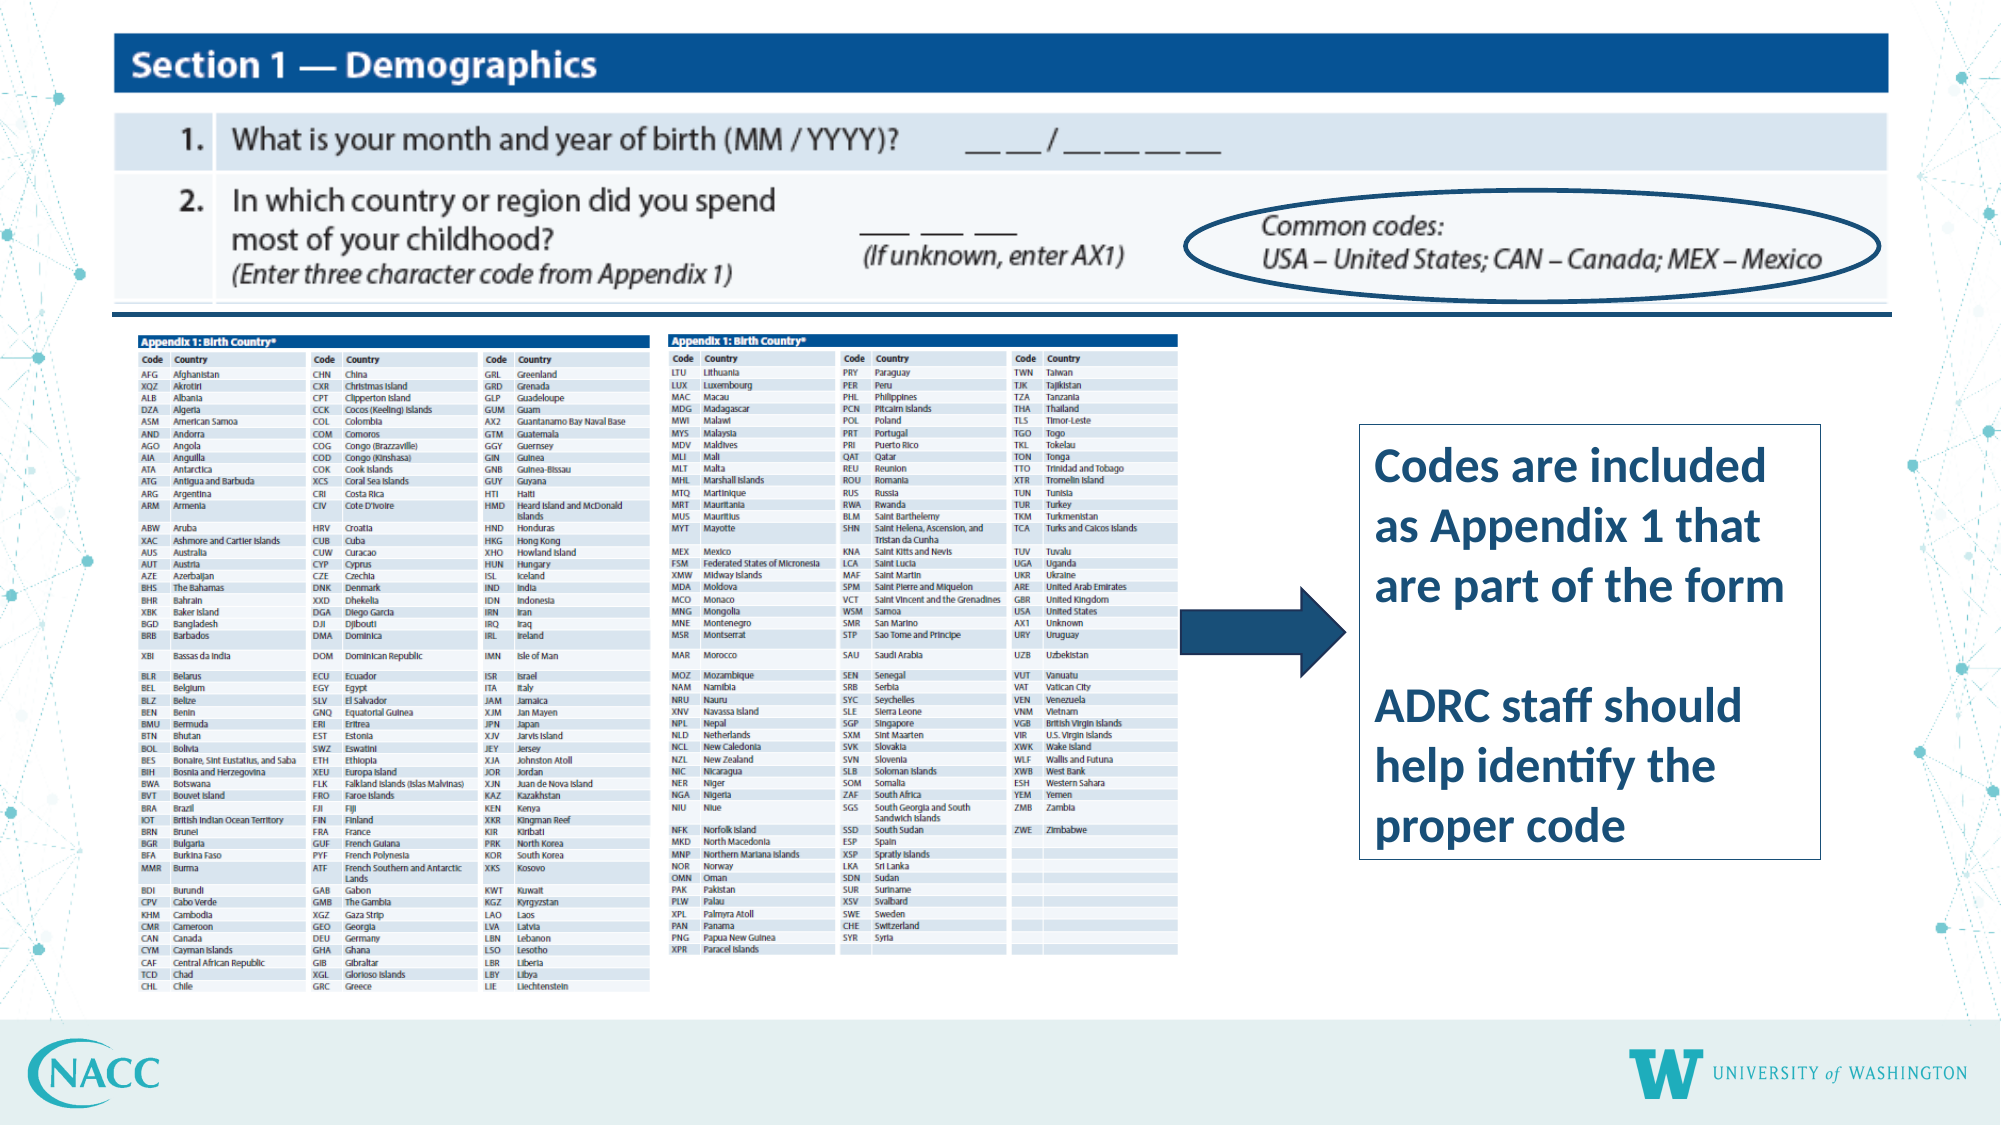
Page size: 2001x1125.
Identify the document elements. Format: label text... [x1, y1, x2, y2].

picture [1627, 1036, 1970, 1109]
picture [136, 331, 653, 994]
picture [112, 30, 1892, 304]
picture [665, 331, 1181, 958]
picture [2, 1037, 178, 1111]
text_box Codes are included as Appendix 1 that are part of the form ADRC staff should help identify the proper code [1359, 424, 1821, 860]
text_box [1181, 586, 1347, 679]
